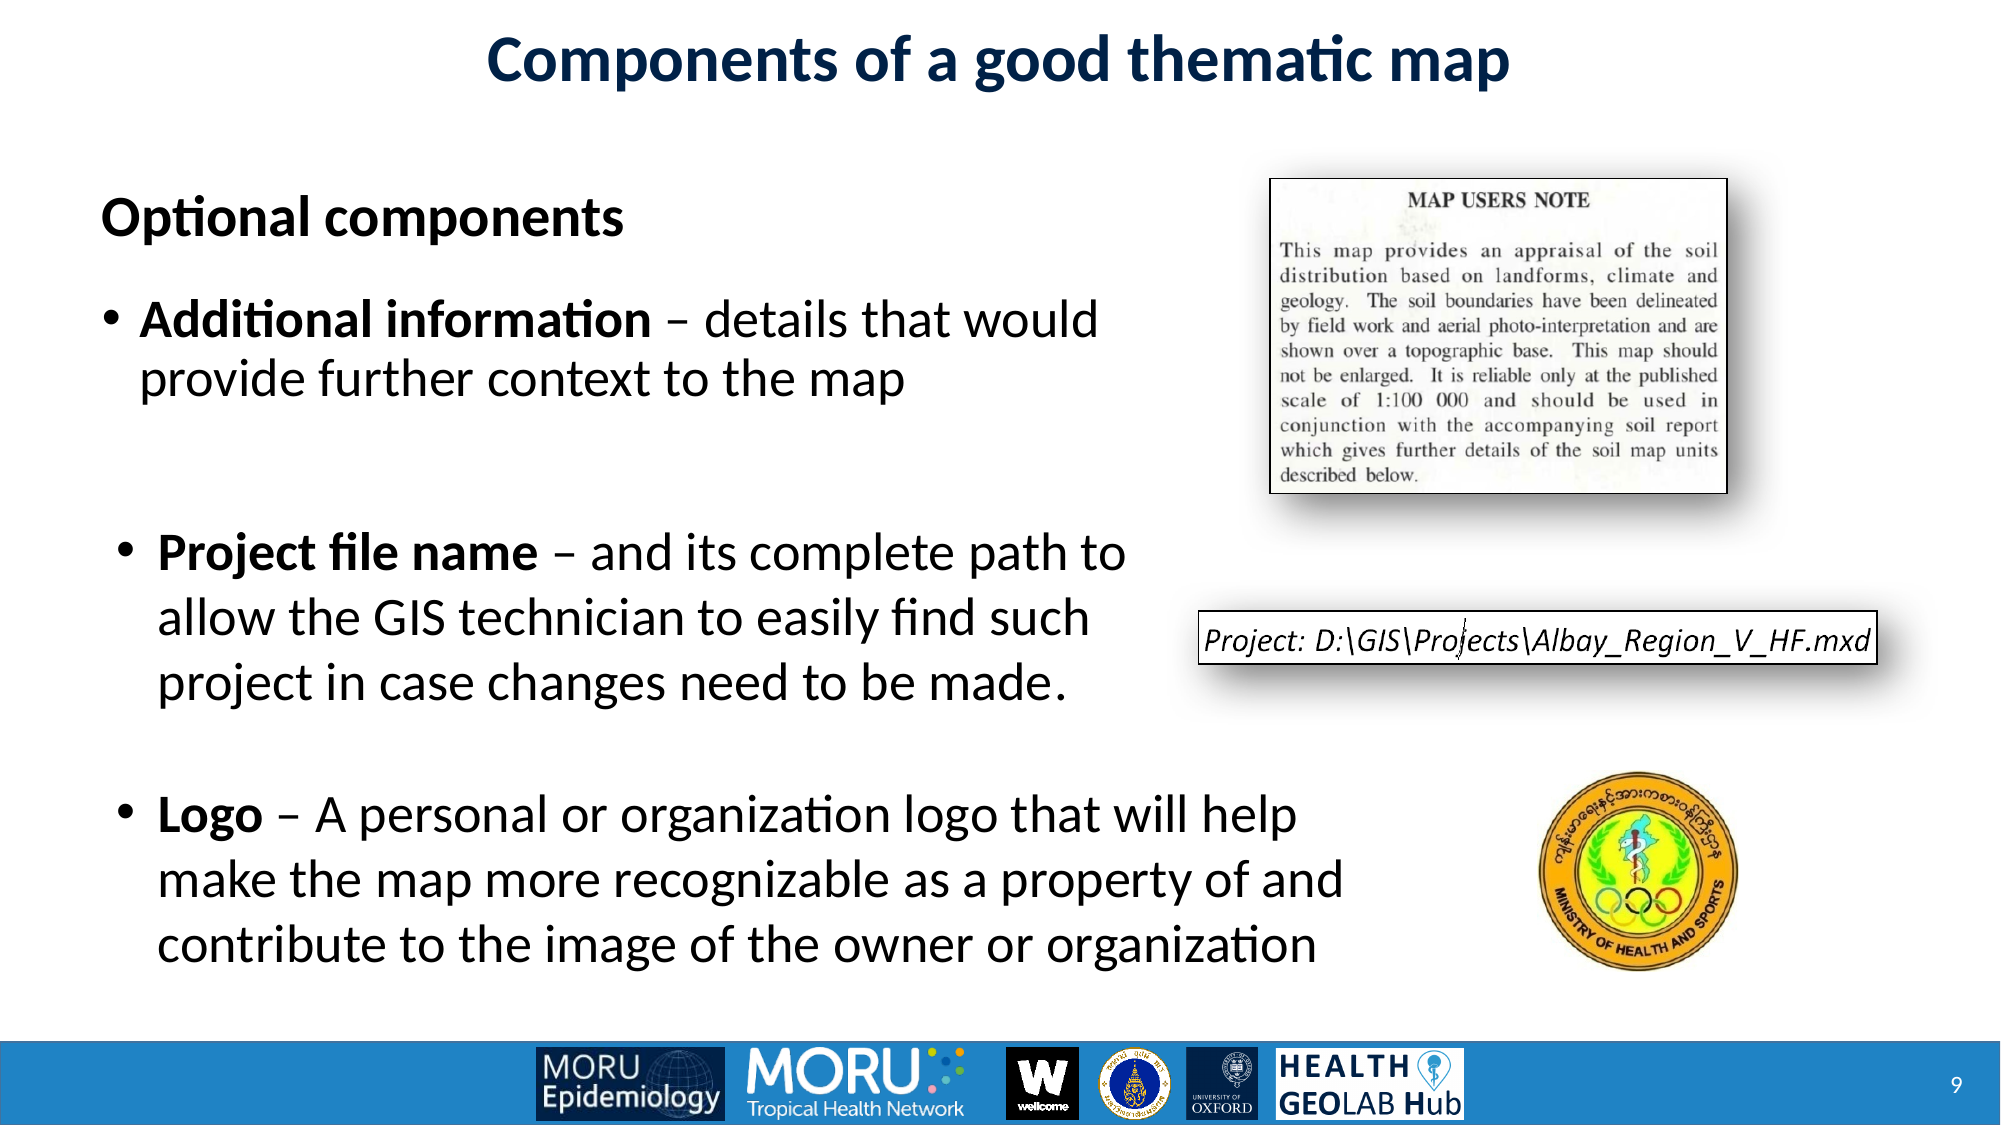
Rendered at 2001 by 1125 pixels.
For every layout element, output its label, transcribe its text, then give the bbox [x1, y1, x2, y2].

text_box Project file name – and its complete path to allow the GIS technician to easily find such project in case changes need to be made. [86, 509, 1192, 719]
picture [1199, 611, 1877, 664]
picture [747, 1047, 964, 1120]
picture [1270, 179, 1727, 493]
text_box Logo – A personal or organization logo that will help make the map more recognizable as a property of and contribute to the image of the owner or organization [86, 770, 1371, 981]
picture [1186, 1047, 1258, 1120]
picture [1537, 770, 1739, 972]
text_box Additional information – details that would provide further context to the map [87, 283, 1175, 485]
picture [536, 1047, 725, 1121]
text_box Components of a good thematic map [0, 2, 2000, 117]
picture [1006, 1047, 1079, 1120]
picture [1275, 1048, 1464, 1120]
picture [1098, 1047, 1171, 1120]
text_box Optional components [86, 179, 867, 282]
